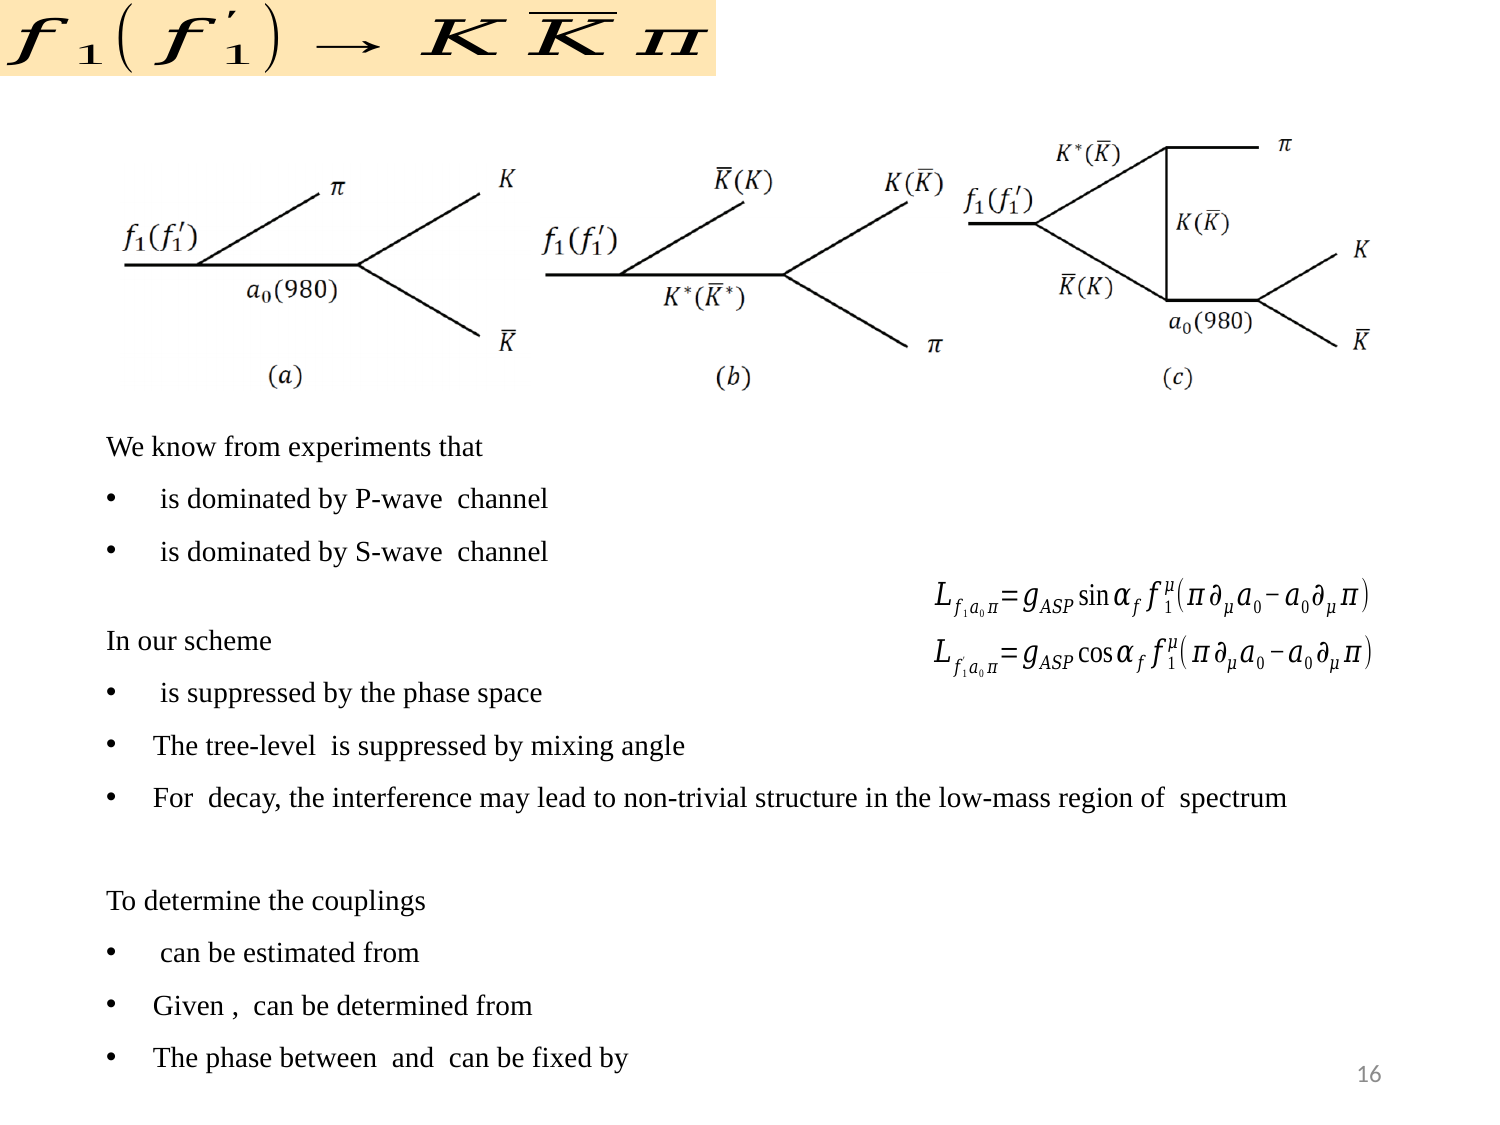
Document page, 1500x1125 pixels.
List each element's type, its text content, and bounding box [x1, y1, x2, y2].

slide_number 16 [1059, 1042, 1397, 1103]
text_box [932, 573, 1374, 681]
picture [117, 134, 1374, 402]
